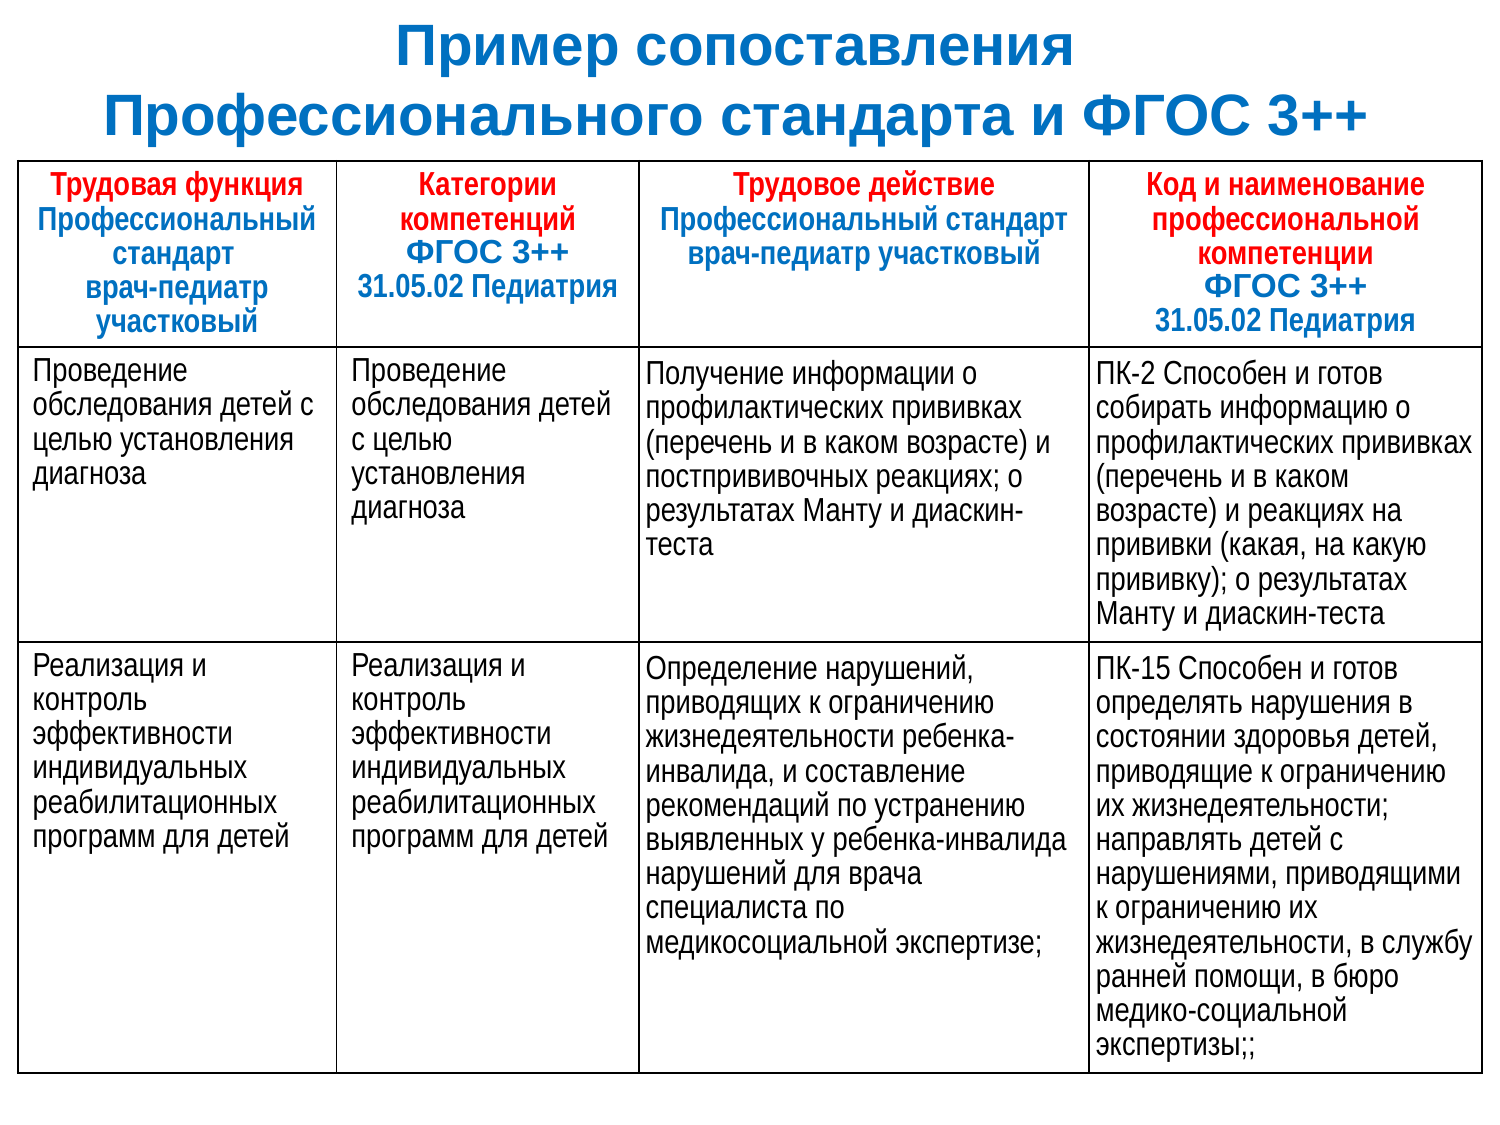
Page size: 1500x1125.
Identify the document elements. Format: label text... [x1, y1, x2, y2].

table_cell Реализация и контроль эффективности индивидуальных реабилитационных программ для детей [19, 643, 336, 1072]
table_cell Проведение обследования детей с целью установления диагноза [337, 348, 638, 641]
table_cell ПК-2 Способен и готов собирать информацию о профилактических прививках (перечень и в каком возрасте) и реакциях на прививки (какая, на какую прививку); о результатах Манту и диаскин-теста [1090, 348, 1481, 641]
table_cell Реализация и контроль эффективности индивидуальных реабилитационных программ для детей [337, 643, 638, 1072]
table_header Категории компетенций ФГОС 3++ 31.05.02 Педиатрия [337, 162, 638, 346]
table_cell ПК-15 Способен и готов определять нарушения в состоянии здоровья детей, приводящие к ограничению их жизнедеятельности; направлять детей с нарушениями, приводящими к ограничению их жизнедеятельности, в службу ранней помощи, в бюро медико-социальной экспертизы;; [1090, 643, 1481, 1072]
title Пример сопоставления Профессионального стандарта и ФГОС 3++ [17, 7, 1471, 147]
table_header Трудовая функция Профессиональный стандарт врач-педиатр участковый [19, 162, 336, 346]
table_header Трудовое действие Профессиональный стандарт врач-педиатр участковый [640, 162, 1088, 346]
table_cell Проведение обследования детей с целью установления диагноза [19, 348, 336, 641]
table_cell Получение информации о профилактических прививках (перечень и в каком возрасте) и постпрививочных реакциях; о результатах Манту и диаскин-теста [640, 348, 1088, 641]
table_cell Определение нарушений, приводящих к ограничению жизнедеятельности ребенка-инвалида, и составление рекомендаций по устранению выявленных у ребенка-инвалида нарушений для врача специалиста по медикосоциальной экспертизе; [640, 643, 1088, 1072]
table_header Код и наименование профессиональной компетенции ФГОС 3++ 31.05.02 Педиатрия [1090, 162, 1481, 346]
